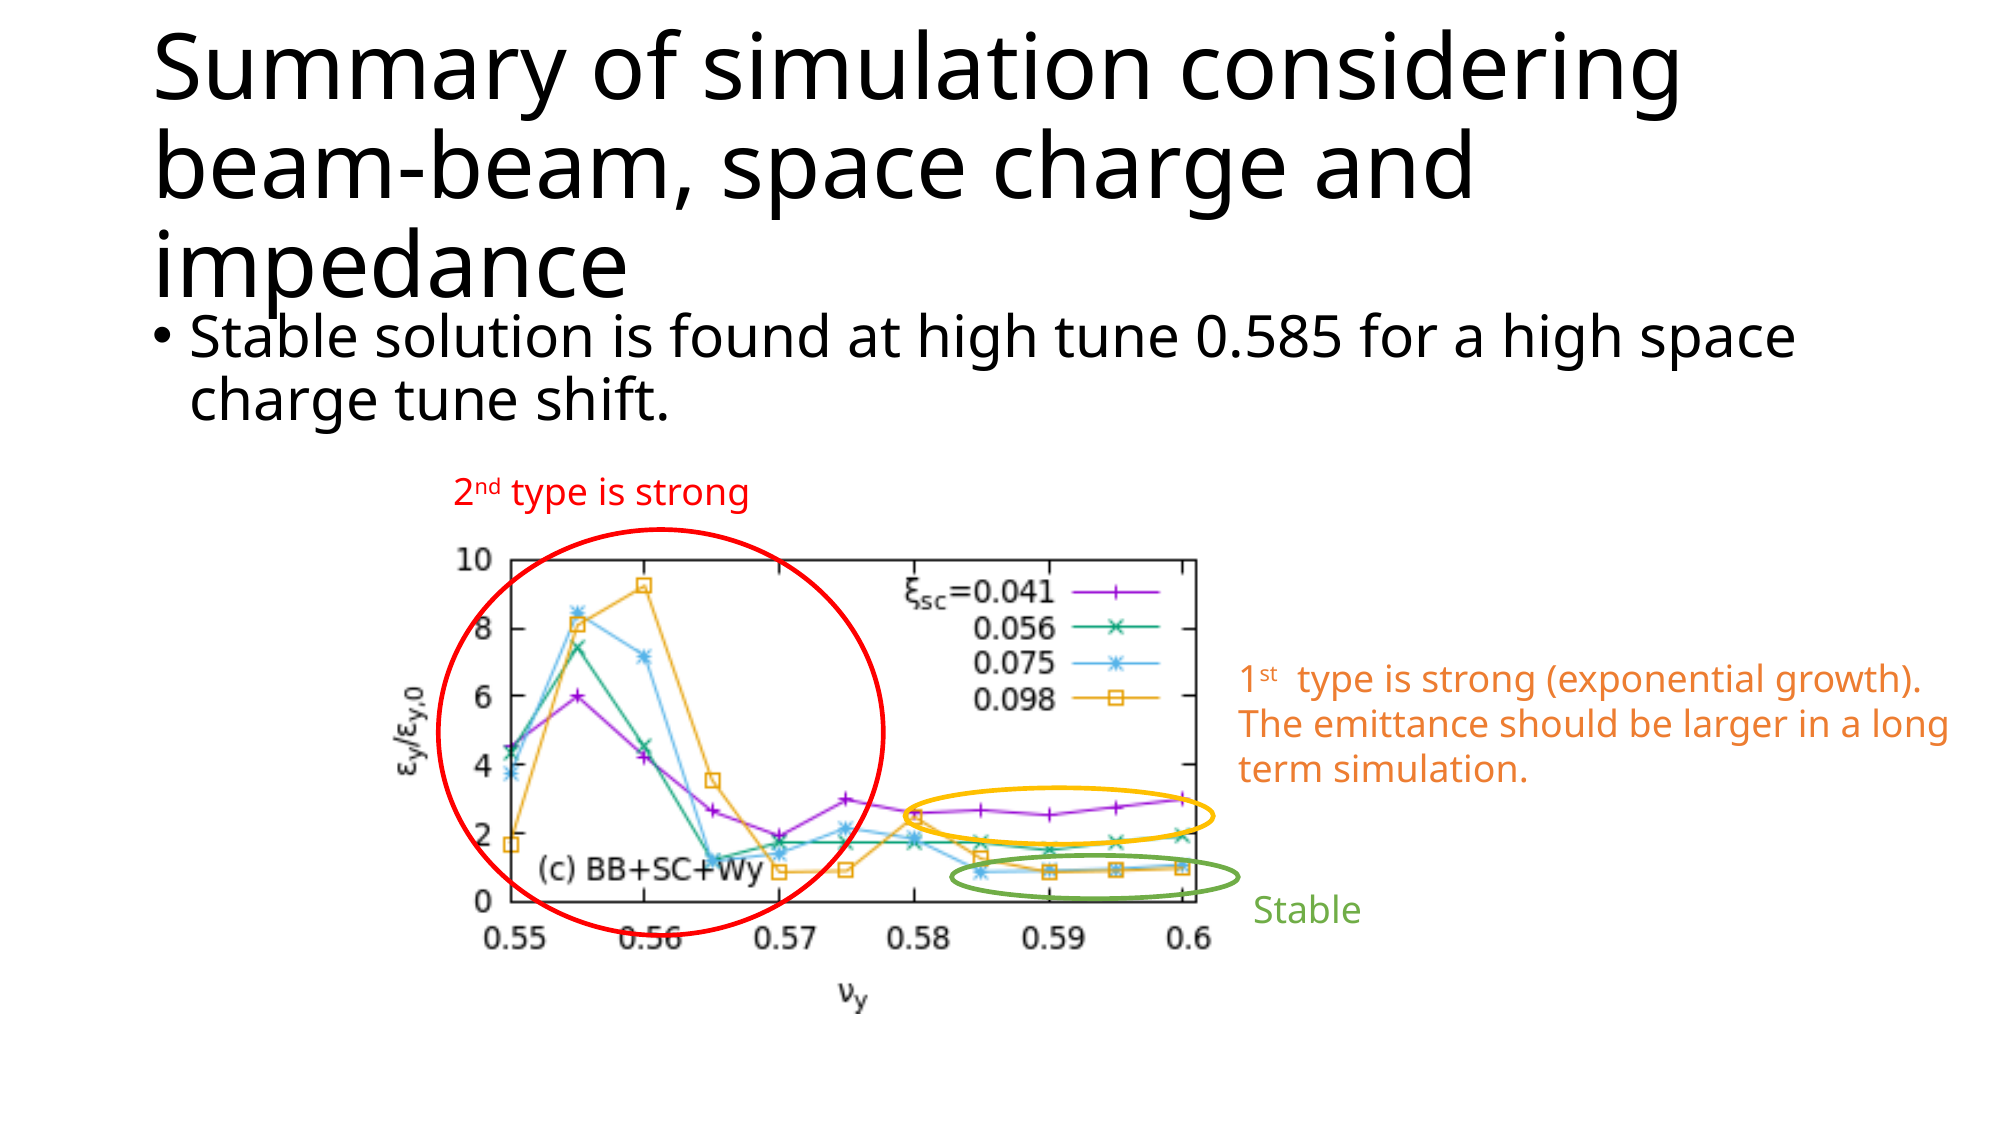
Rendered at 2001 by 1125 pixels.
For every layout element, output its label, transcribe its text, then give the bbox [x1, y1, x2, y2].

title Summary of simulation considering beam-beam, space charge and impedance [137, 59, 1863, 278]
text_box 1st type is strong (exponential growth). The emittance should be larger in a long term simulation. [1223, 647, 1980, 798]
text_box [1214, 863, 1240, 891]
text_box [590, 528, 732, 539]
text_box Stable [1238, 878, 1669, 939]
picture [380, 539, 1214, 1014]
text_box 2nd type is strong [438, 461, 869, 521]
